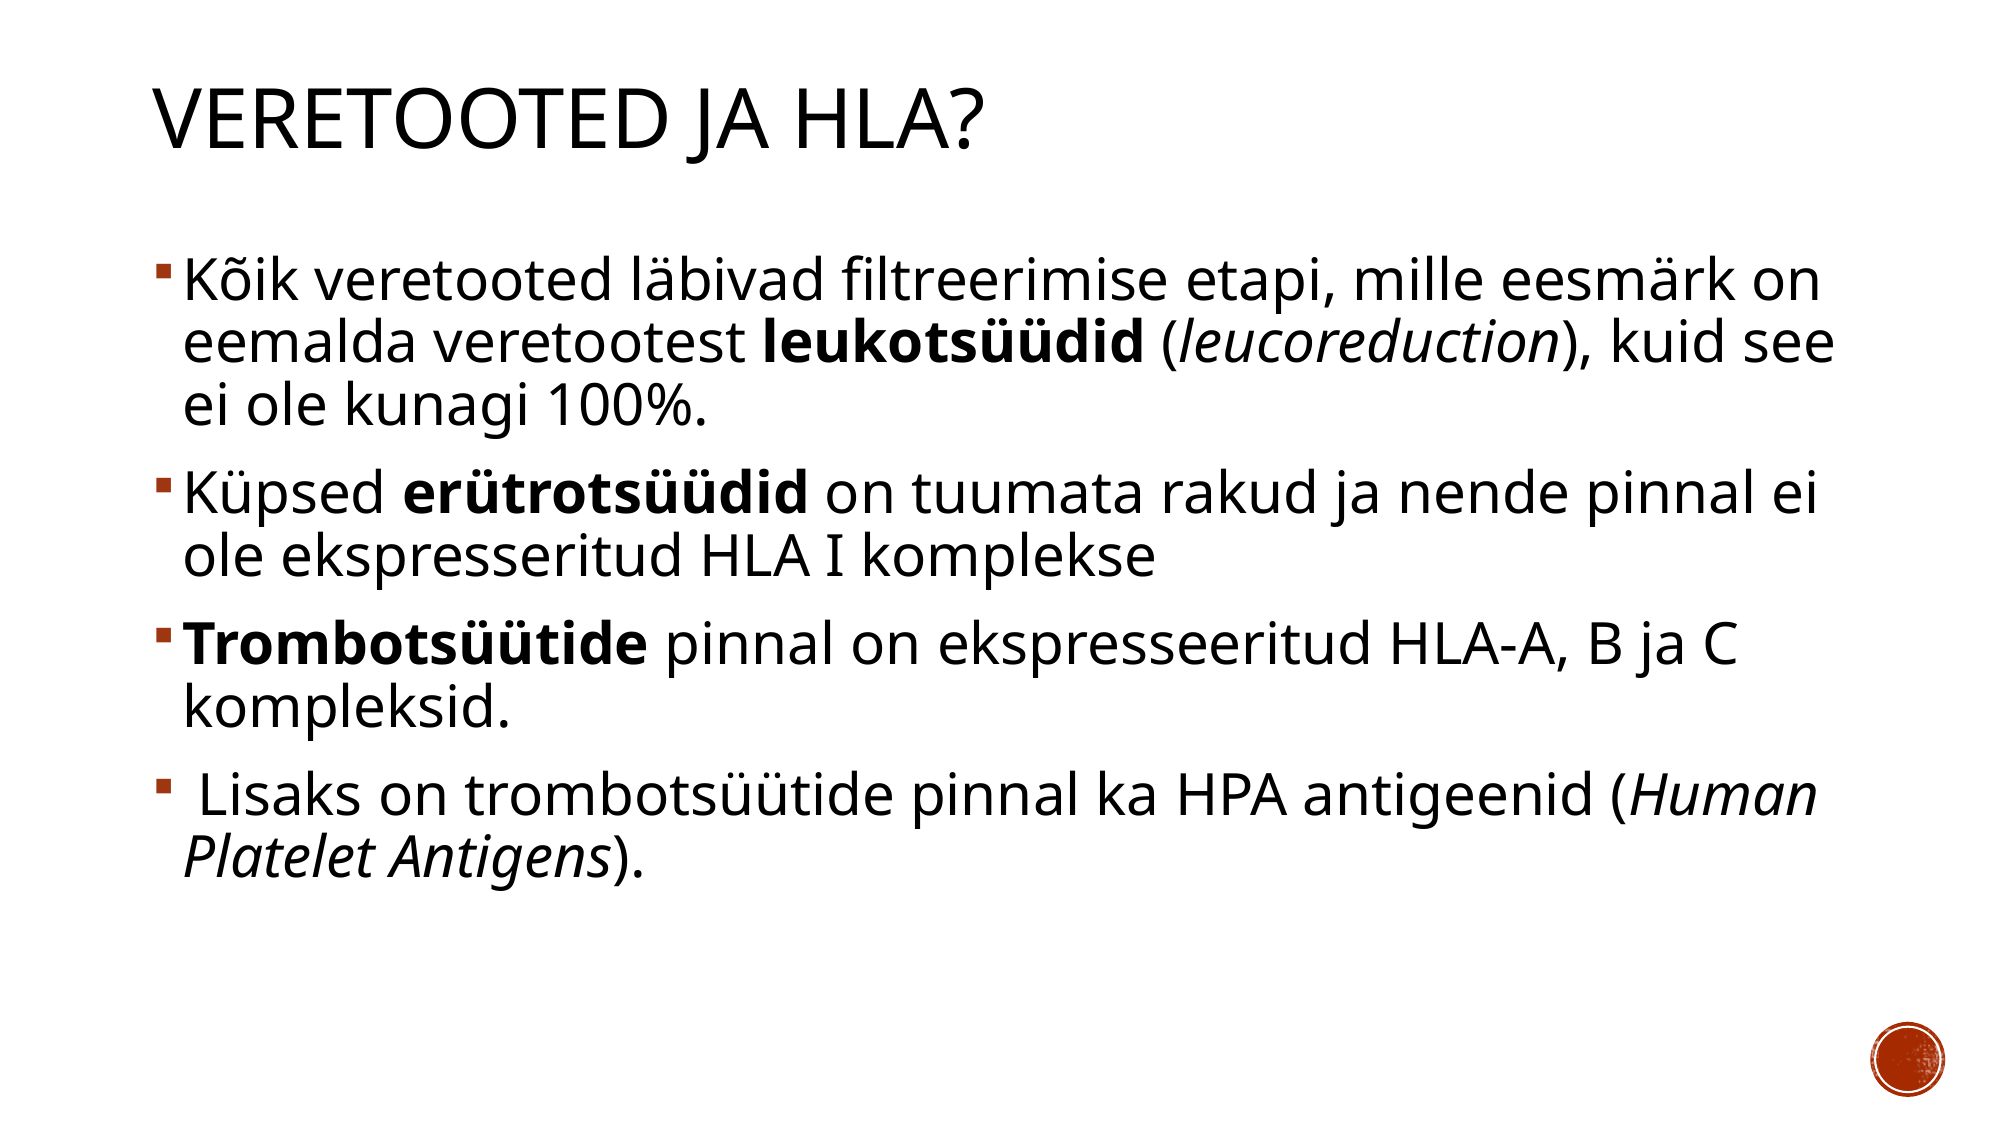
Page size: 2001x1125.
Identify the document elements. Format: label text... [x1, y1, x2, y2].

list Kõik veretooted läbivad filtreerimise etapi, mille eesmärk on eemalda veretootest leukotsüüdid (leucoreduction), kuid see ei ole kunagi 100%. Küpsed erütrotsüüdid on tuumata rakud ja nende pinnal ei ole ekspresseritud HLA I komplekse Trombotsüütide pinnal on ekspresseeritud HLA-A, B ja C kompleksid. Lisaks on trombotsüütide pinnal ka HPA antigeenid (Human Platelet Antigens). [137, 242, 1863, 957]
title Veretooted ja HLA? [137, 65, 1863, 178]
